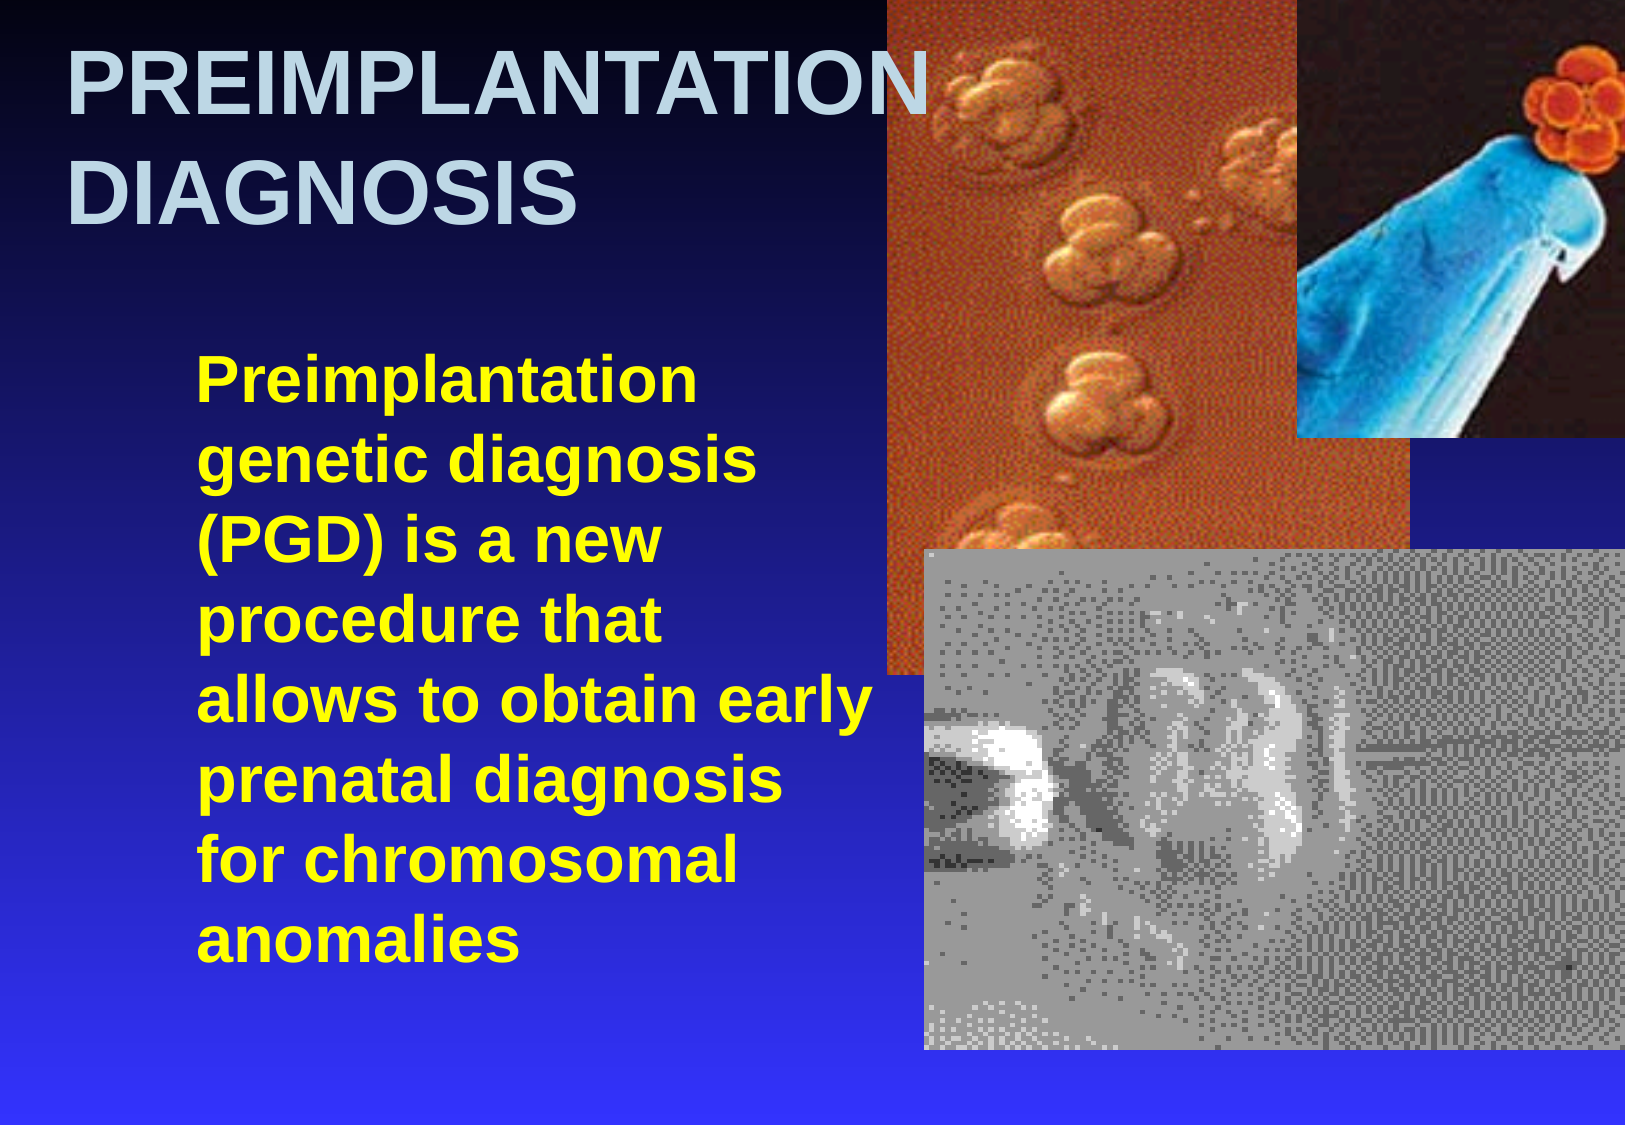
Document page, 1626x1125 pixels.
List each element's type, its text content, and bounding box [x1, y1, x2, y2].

title PREIMPLANTATION DIAGNOSIS [49, 62, 882, 251]
list Preimplantation genetic diagnosis (PGD) is a new procedure that allows to obtain early prenatal diagnosis for chromosomal anomalies [124, 327, 892, 1079]
picture [887, 0, 1625, 1051]
